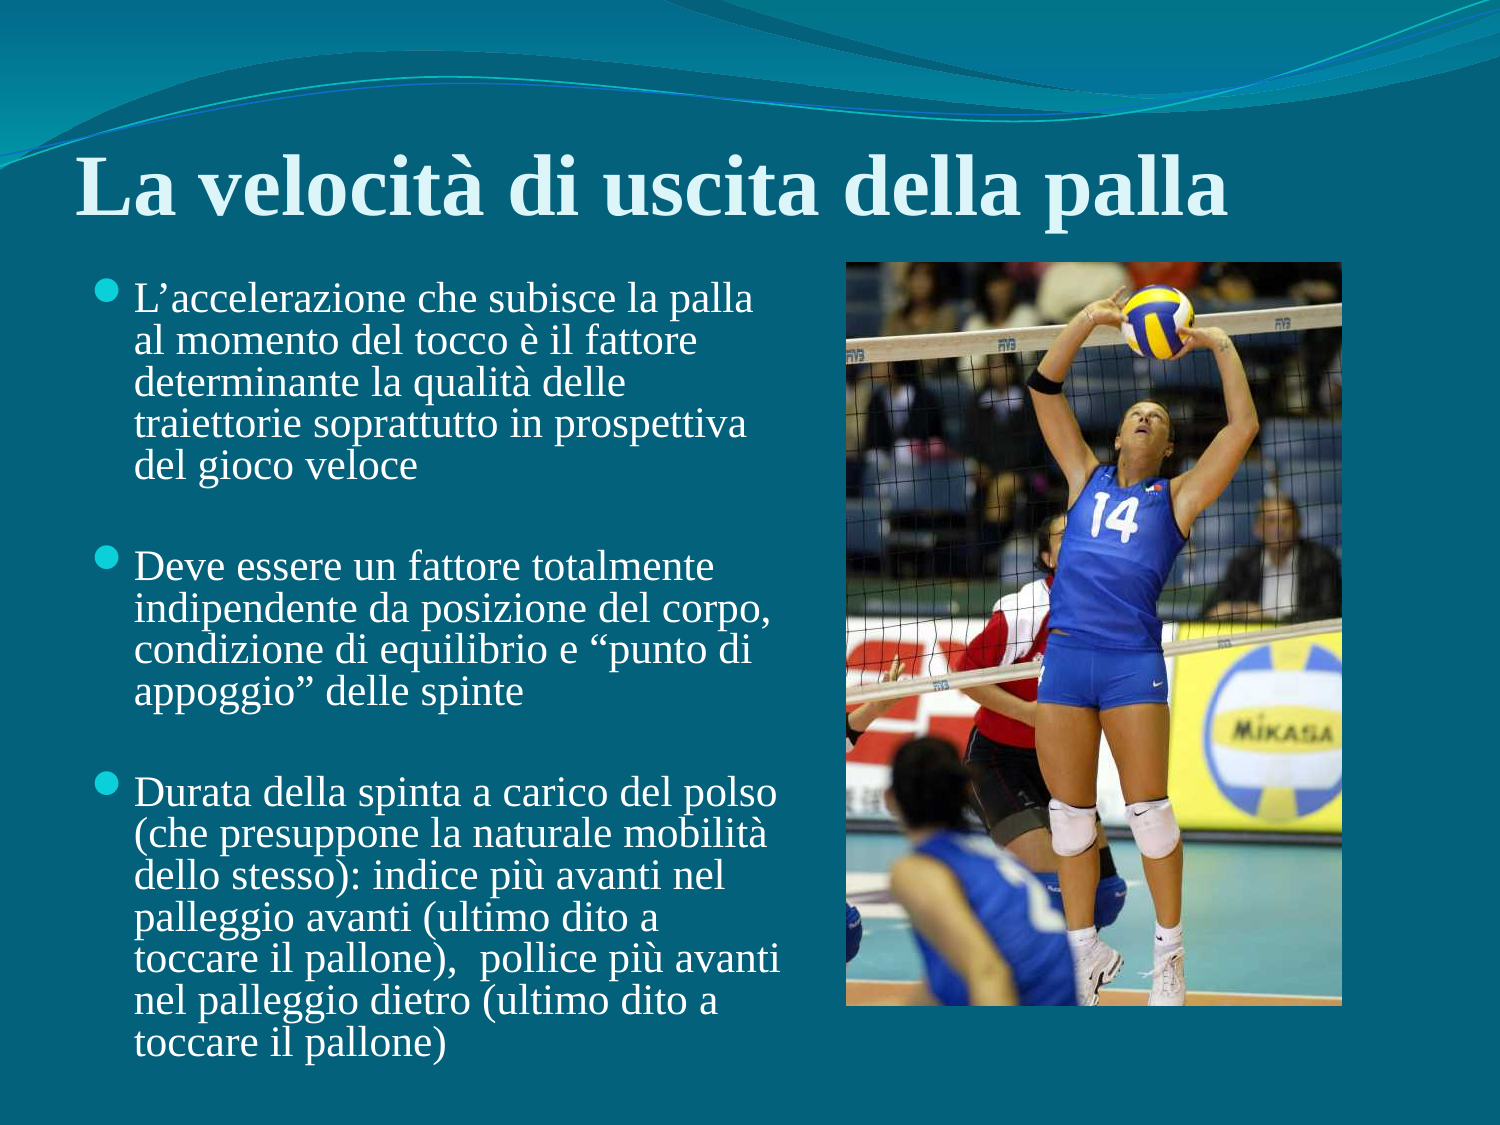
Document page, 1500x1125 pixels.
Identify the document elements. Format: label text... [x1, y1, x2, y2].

list L’accelerazione che subisce la palla al momento del tocco è il fattore determinante la qualità delle traiettorie soprattutto in prospettiva del gioco veloce Deve essere un fattore totalmente indipendente da posizione del corpo, condizione di equilibrio e “punto di appoggio” delle spinte Durata della spinta a carico del polso (che presuppone la naturale mobilità dello stesso): indice più avanti nel palleggio avanti (ultimo dito a toccare il pallone), pollice più avanti nel palleggio dietro (ultimo dito a toccare il pallone) [76, 219, 809, 1083]
title La velocità di uscita della palla [75, 45, 1425, 233]
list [845, 262, 1342, 1006]
